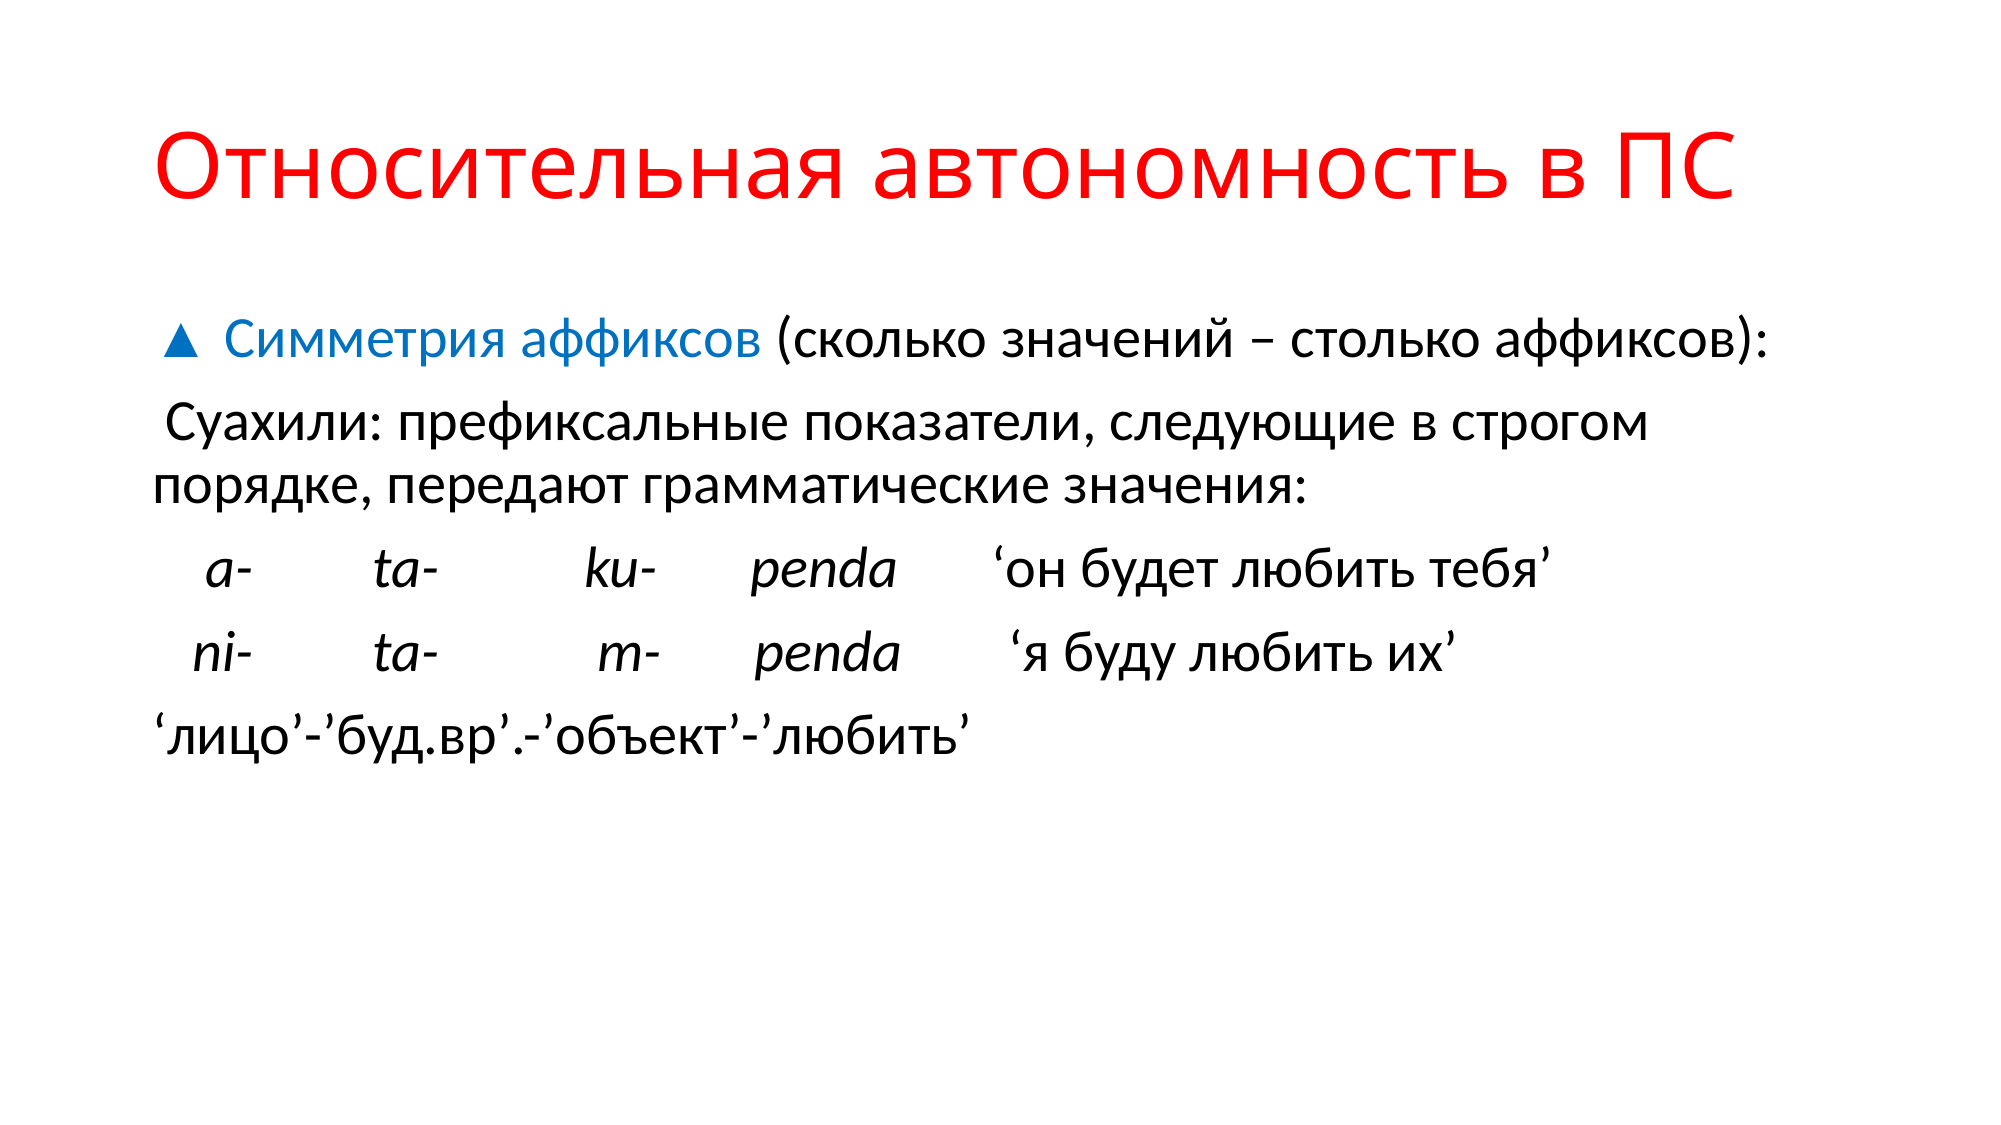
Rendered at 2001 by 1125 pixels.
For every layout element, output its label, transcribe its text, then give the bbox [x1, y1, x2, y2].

title Относительная автономность в ПС [137, 59, 1863, 278]
list ▲ Симметрия аффиксов (сколько значений – столько аффиксов): Суахили: префиксальные показатели, следующие в строгом порядке, передают грамматические значения: a- ta- ku- penda ‘он будет любить тебя’ ni- ta- m- penda ‘я буду любить их’ ‘лицо’-’буд.вр’.-’объект’-’любить’ [137, 299, 1863, 1014]
